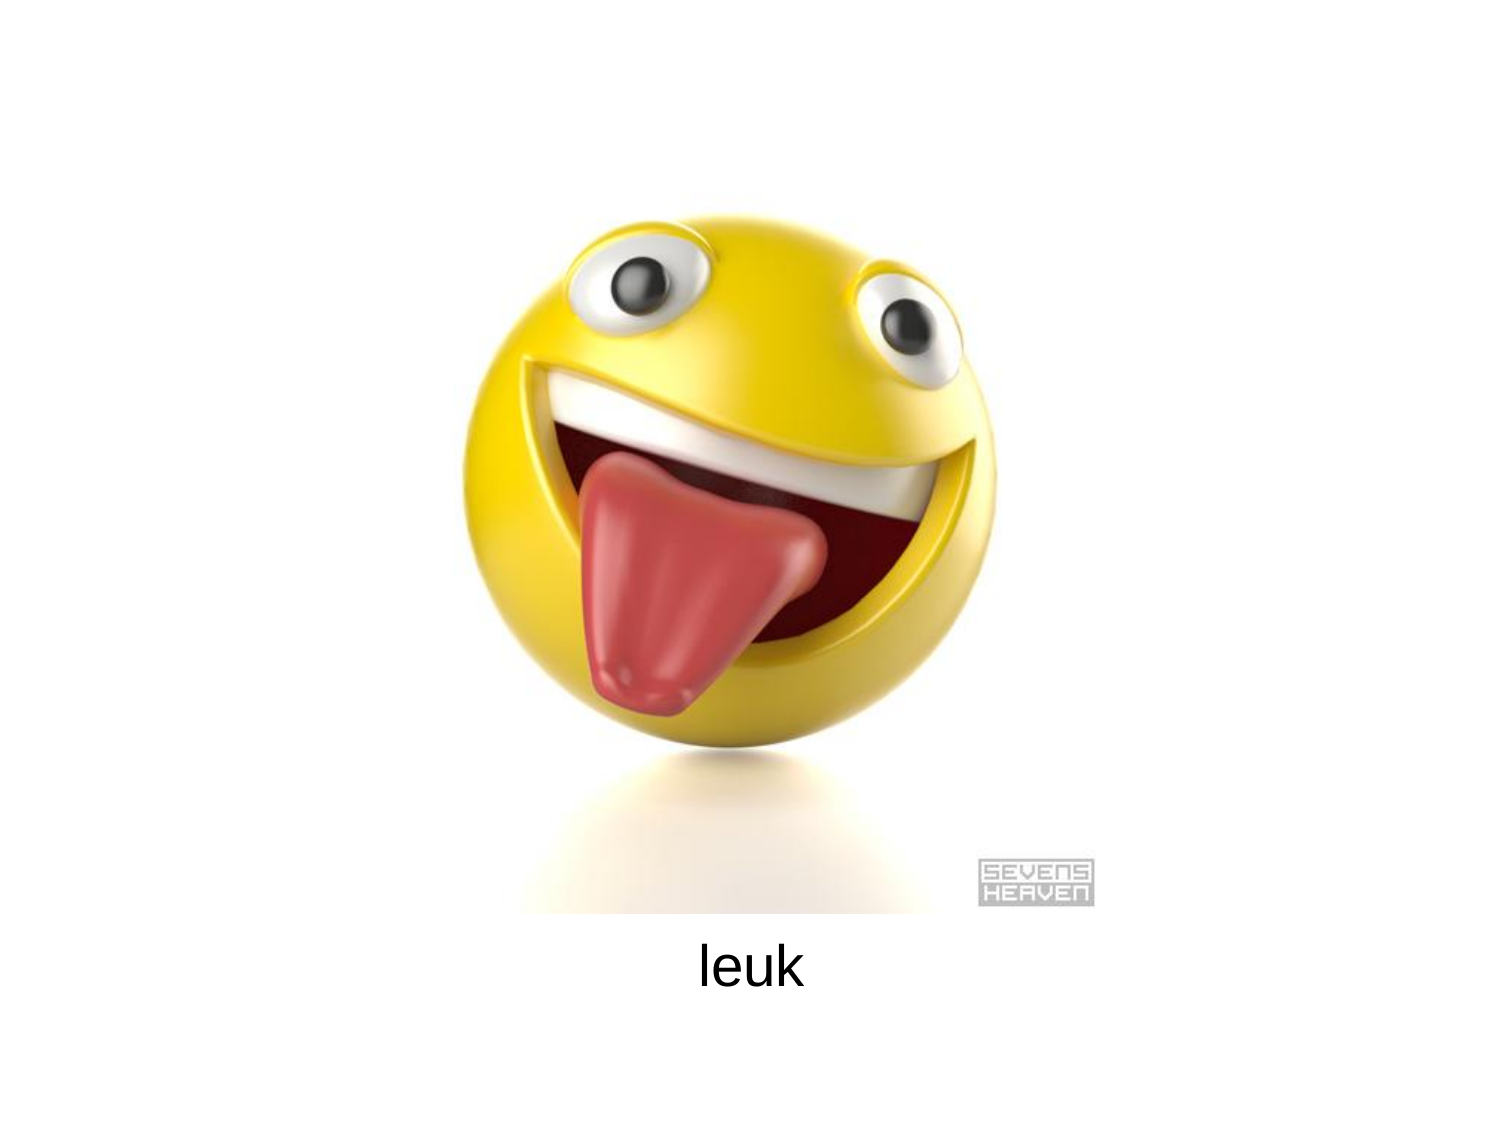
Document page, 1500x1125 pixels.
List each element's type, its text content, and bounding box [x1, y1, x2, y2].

picture [359, 171, 1102, 915]
title leuk [76, 869, 1428, 1058]
